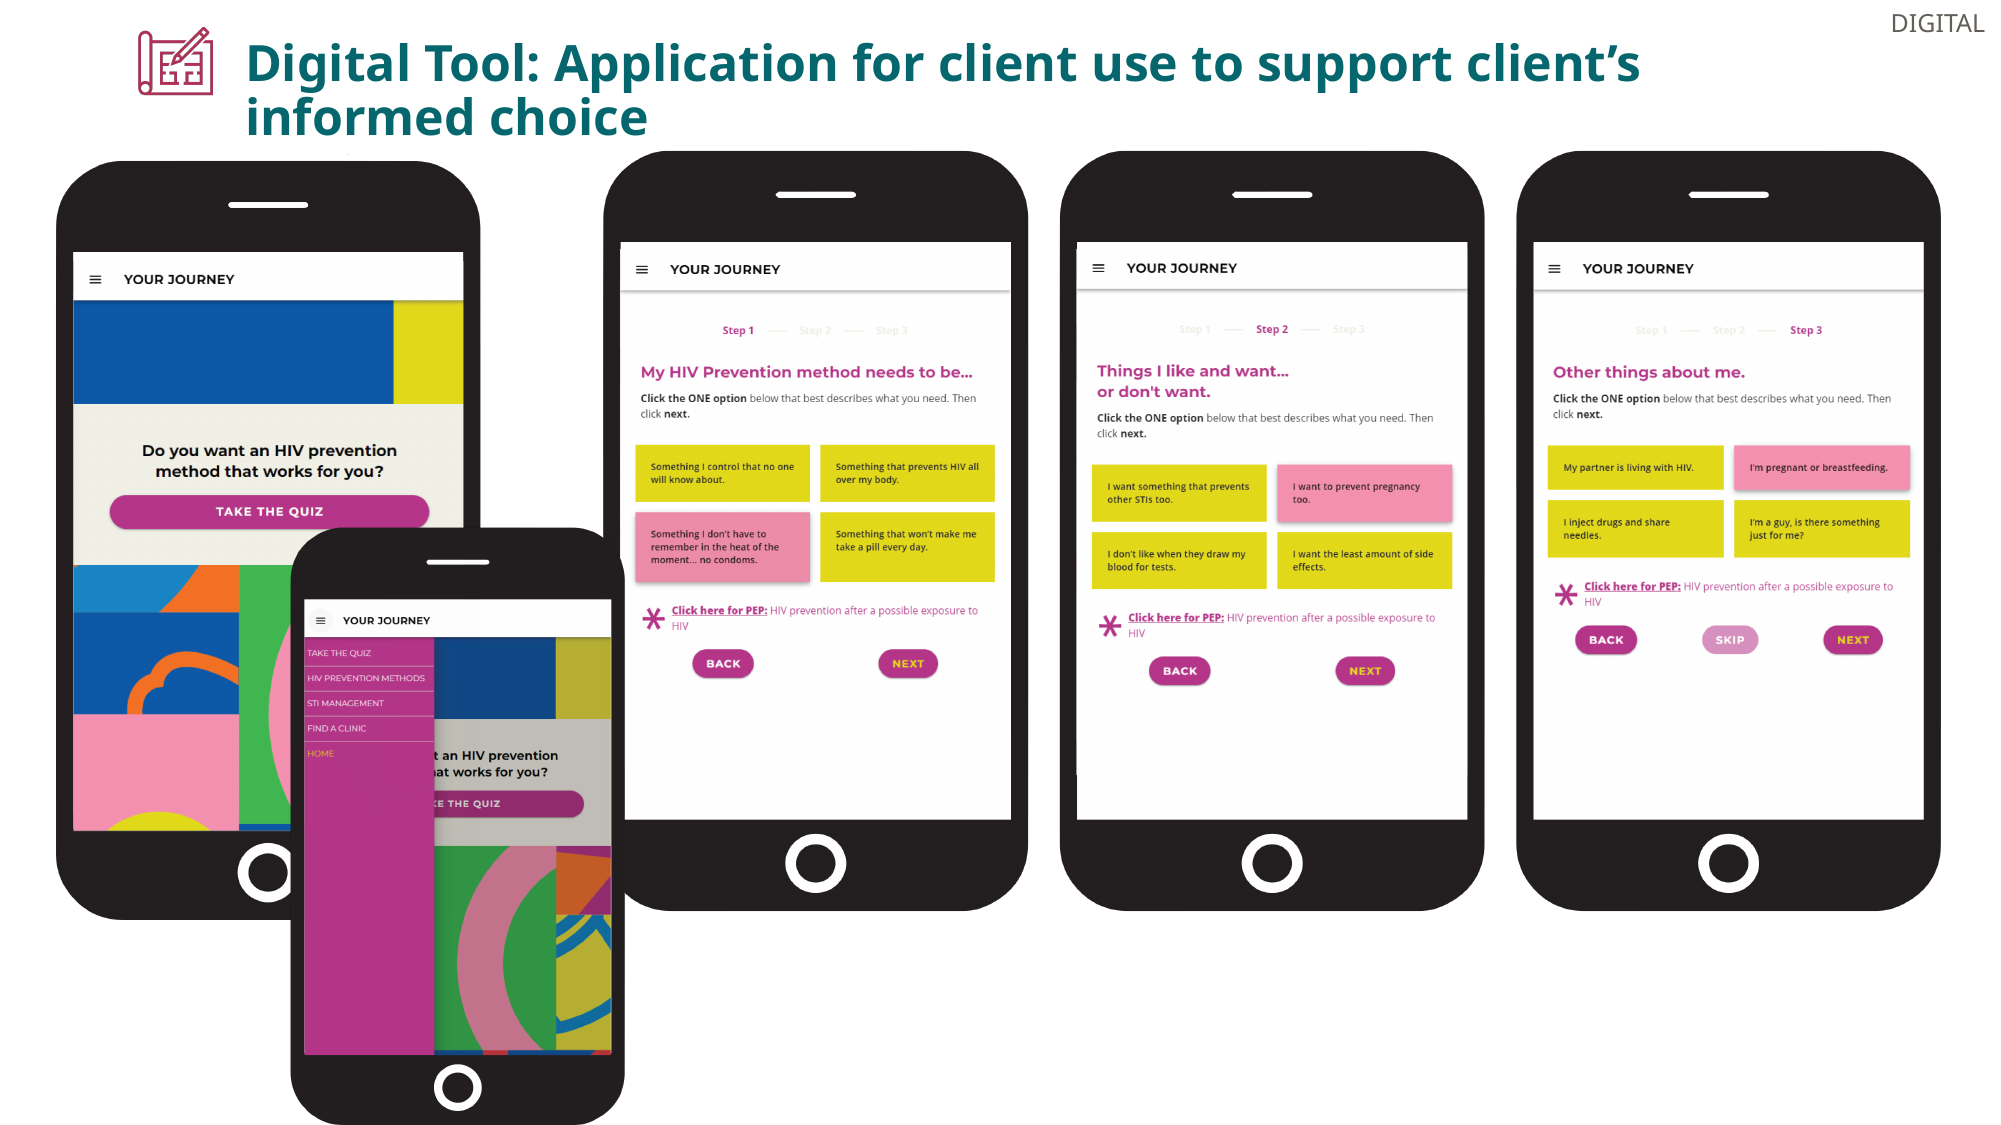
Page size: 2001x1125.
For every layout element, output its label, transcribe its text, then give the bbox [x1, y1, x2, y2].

picture [130, 17, 221, 108]
picture [27, 70, 1941, 1125]
text_box DIGITAL [1476, 0, 2000, 45]
title Digital Tool: Application for client use to support client’s informed choice [112, 0, 1893, 186]
